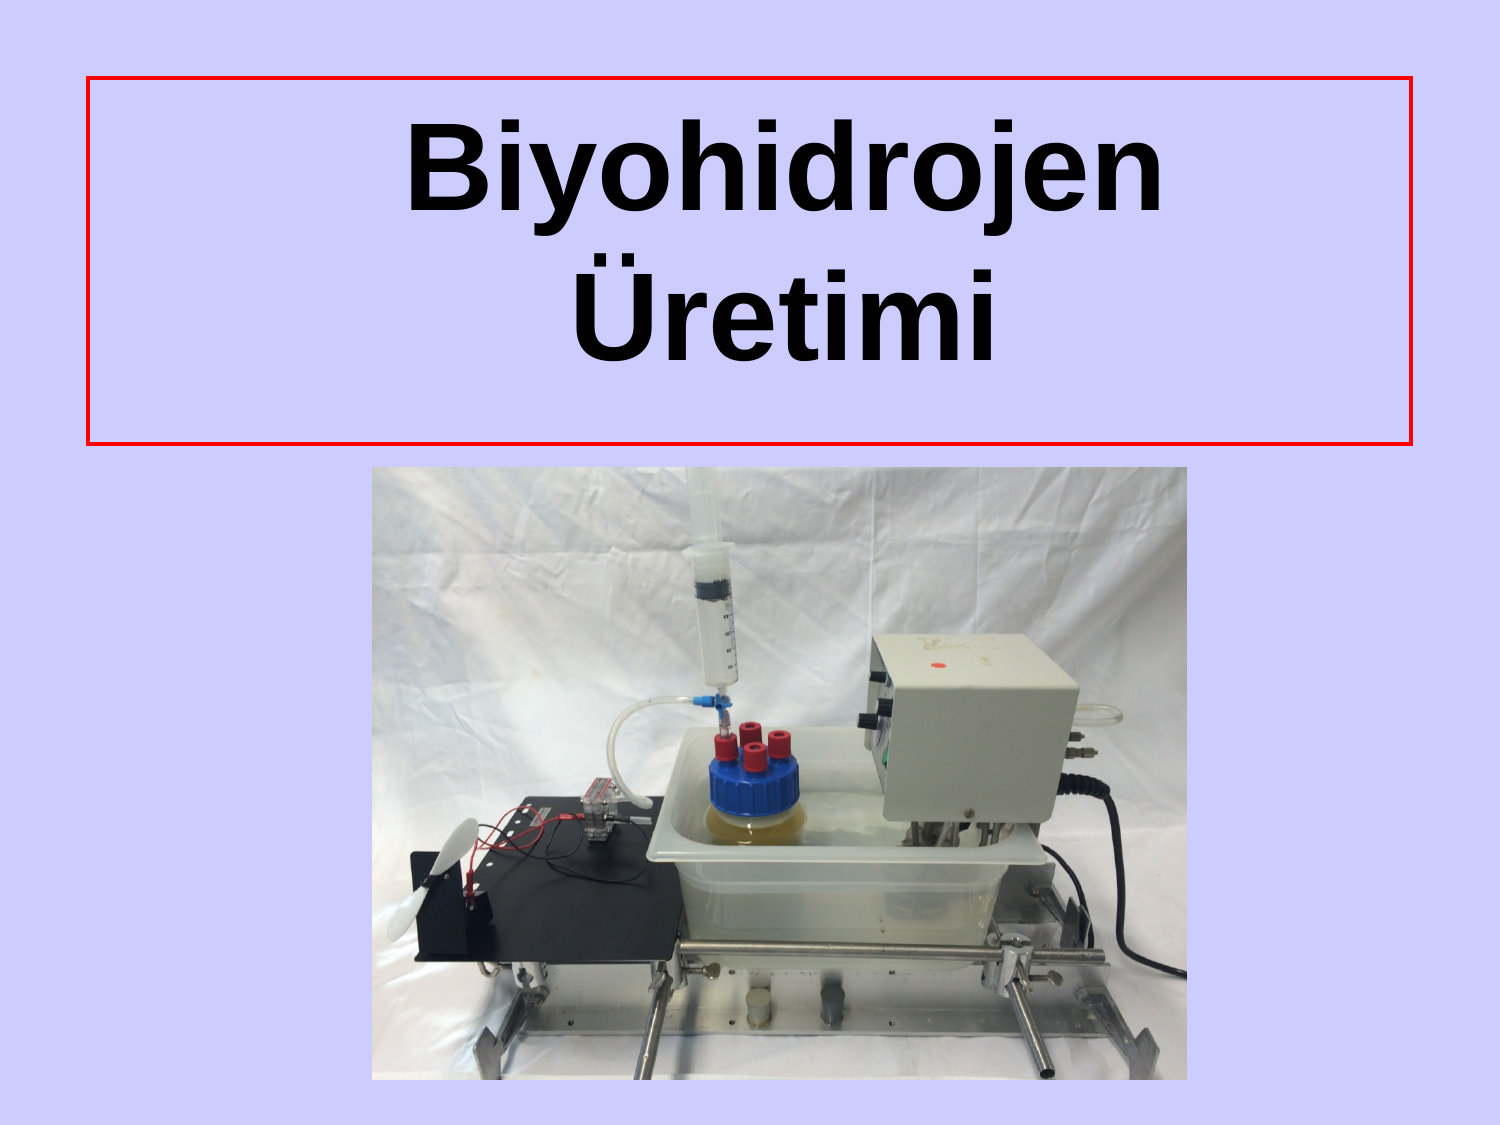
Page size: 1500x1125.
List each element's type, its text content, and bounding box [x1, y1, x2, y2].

text_box [88, 78, 1411, 445]
picture [371, 467, 1188, 1080]
text_box Biyohidrojen Üretimi [165, 78, 1406, 393]
